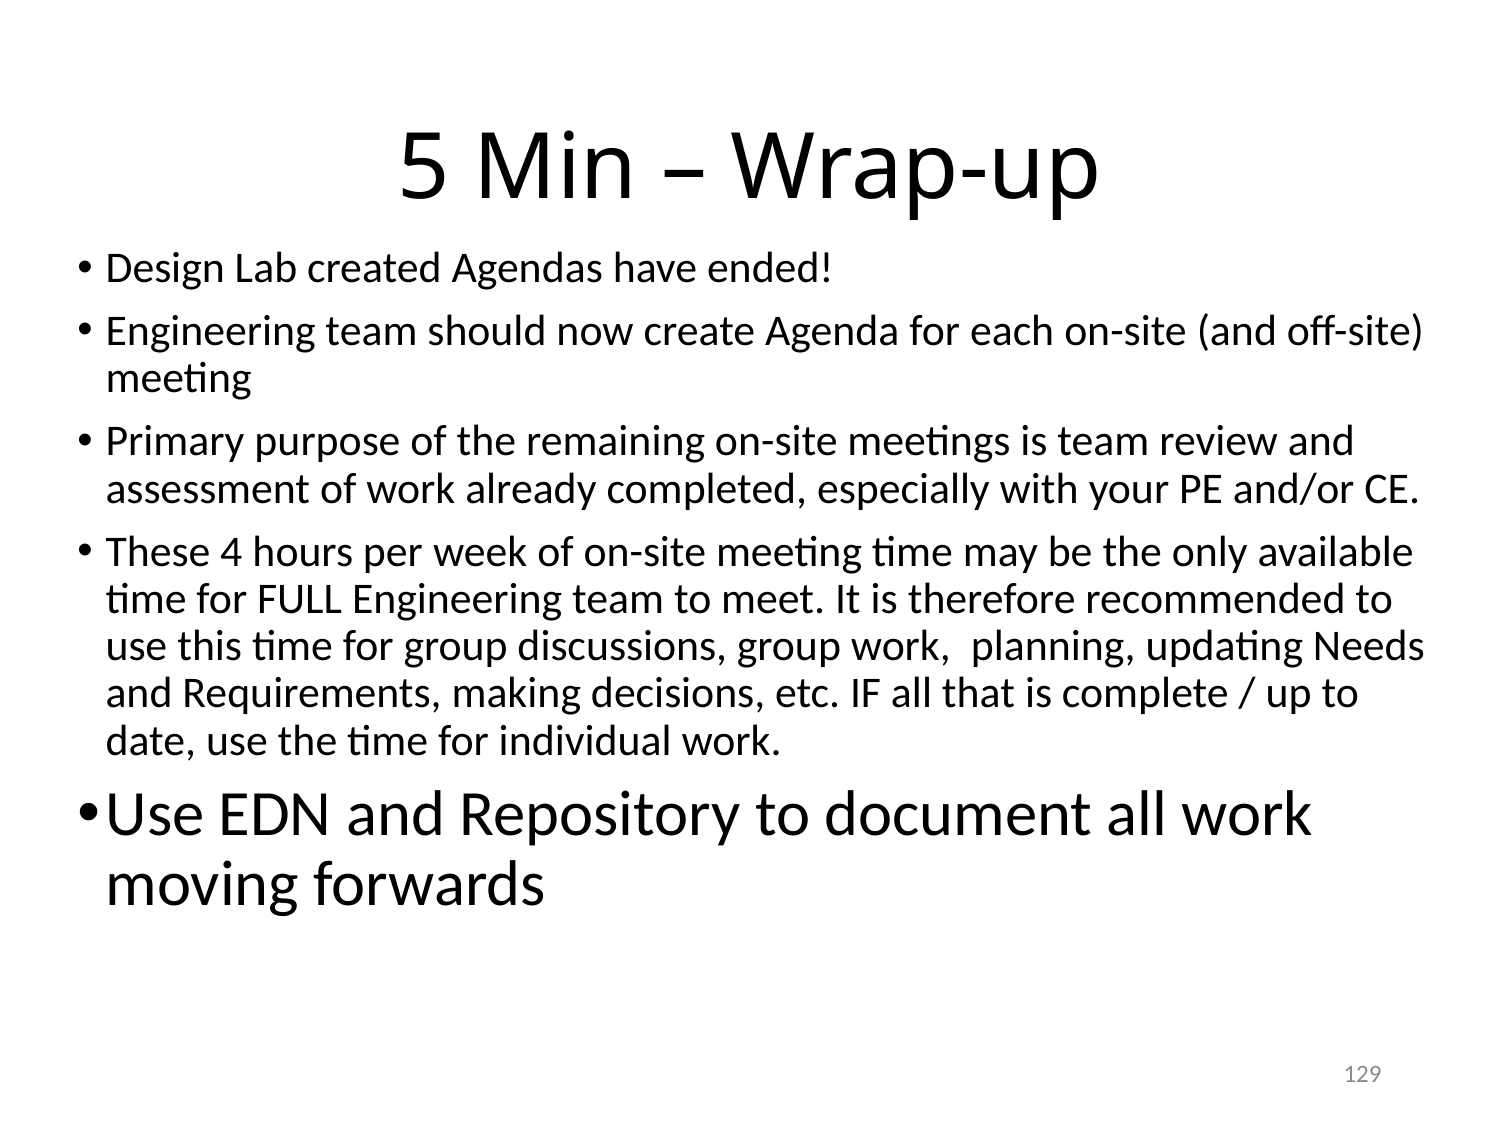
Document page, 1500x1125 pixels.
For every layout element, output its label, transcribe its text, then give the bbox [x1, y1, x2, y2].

slide_number 129 [1059, 1042, 1397, 1103]
list Design Lab created Agendas have ended! Engineering team should now create Agenda for each on-site (and off-site) meeting Primary purpose of the remaining on-site meetings is team review and assessment of work already completed, especially with your PE and/or CE. These 4 hours per week of on-site meeting time may be the only available time for FULL Engineering team to meet. It is therefore recommended to use this time for group discussions, group work, planning, updating Needs and Requirements, making decisions, etc. IF all that is complete / up to date, use the time for individual work. Use EDN and Repository to document all work moving forwards [62, 237, 1450, 1014]
title 5 Min – Wrap-up [103, 59, 1397, 237]
